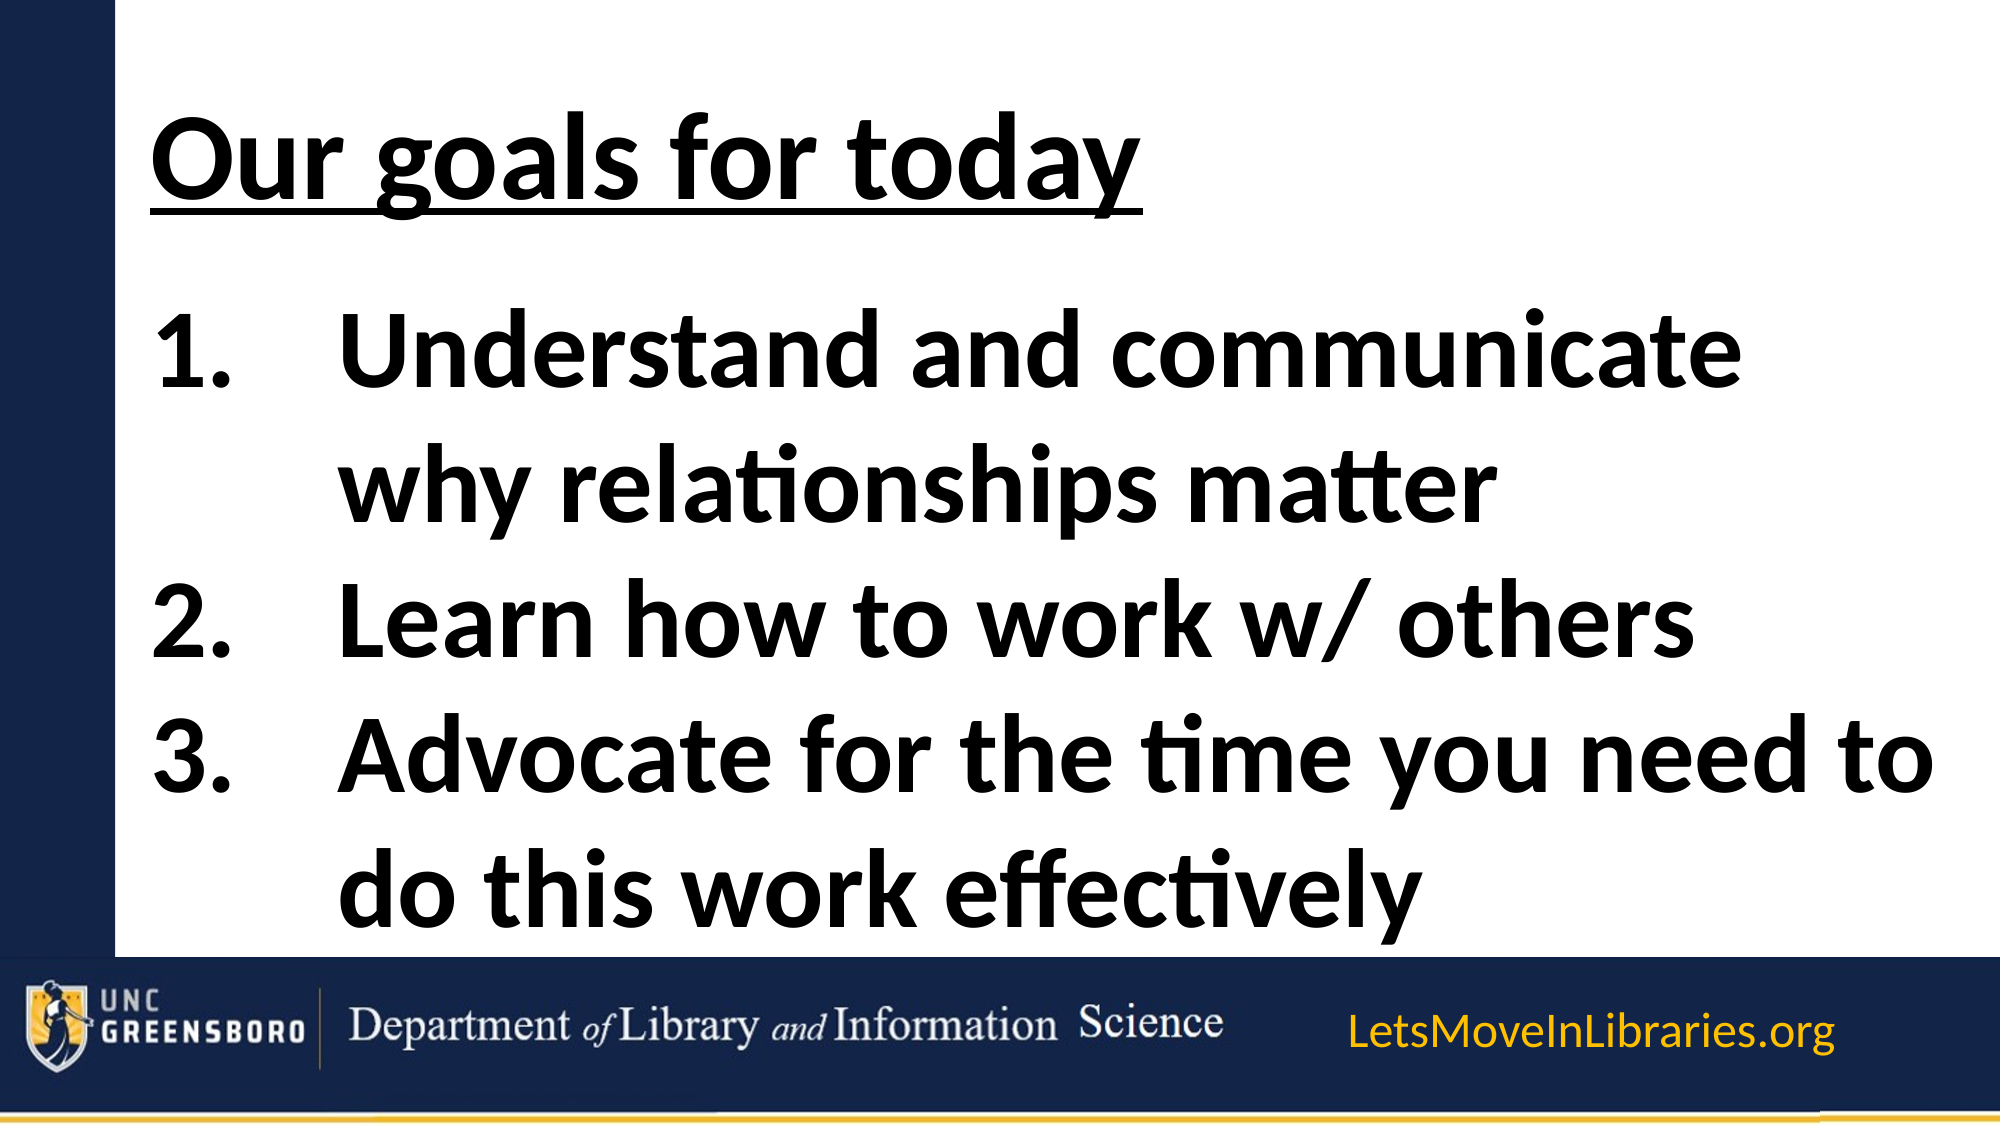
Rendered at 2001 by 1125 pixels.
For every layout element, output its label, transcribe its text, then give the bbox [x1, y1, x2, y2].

picture [0, 957, 2000, 1125]
text_box [0, 0, 116, 955]
text_box Our goals for today Understand and communicate why relationships matter Learn how to work w/ others Advocate for the time you need to do this work effectively [142, 67, 1993, 954]
